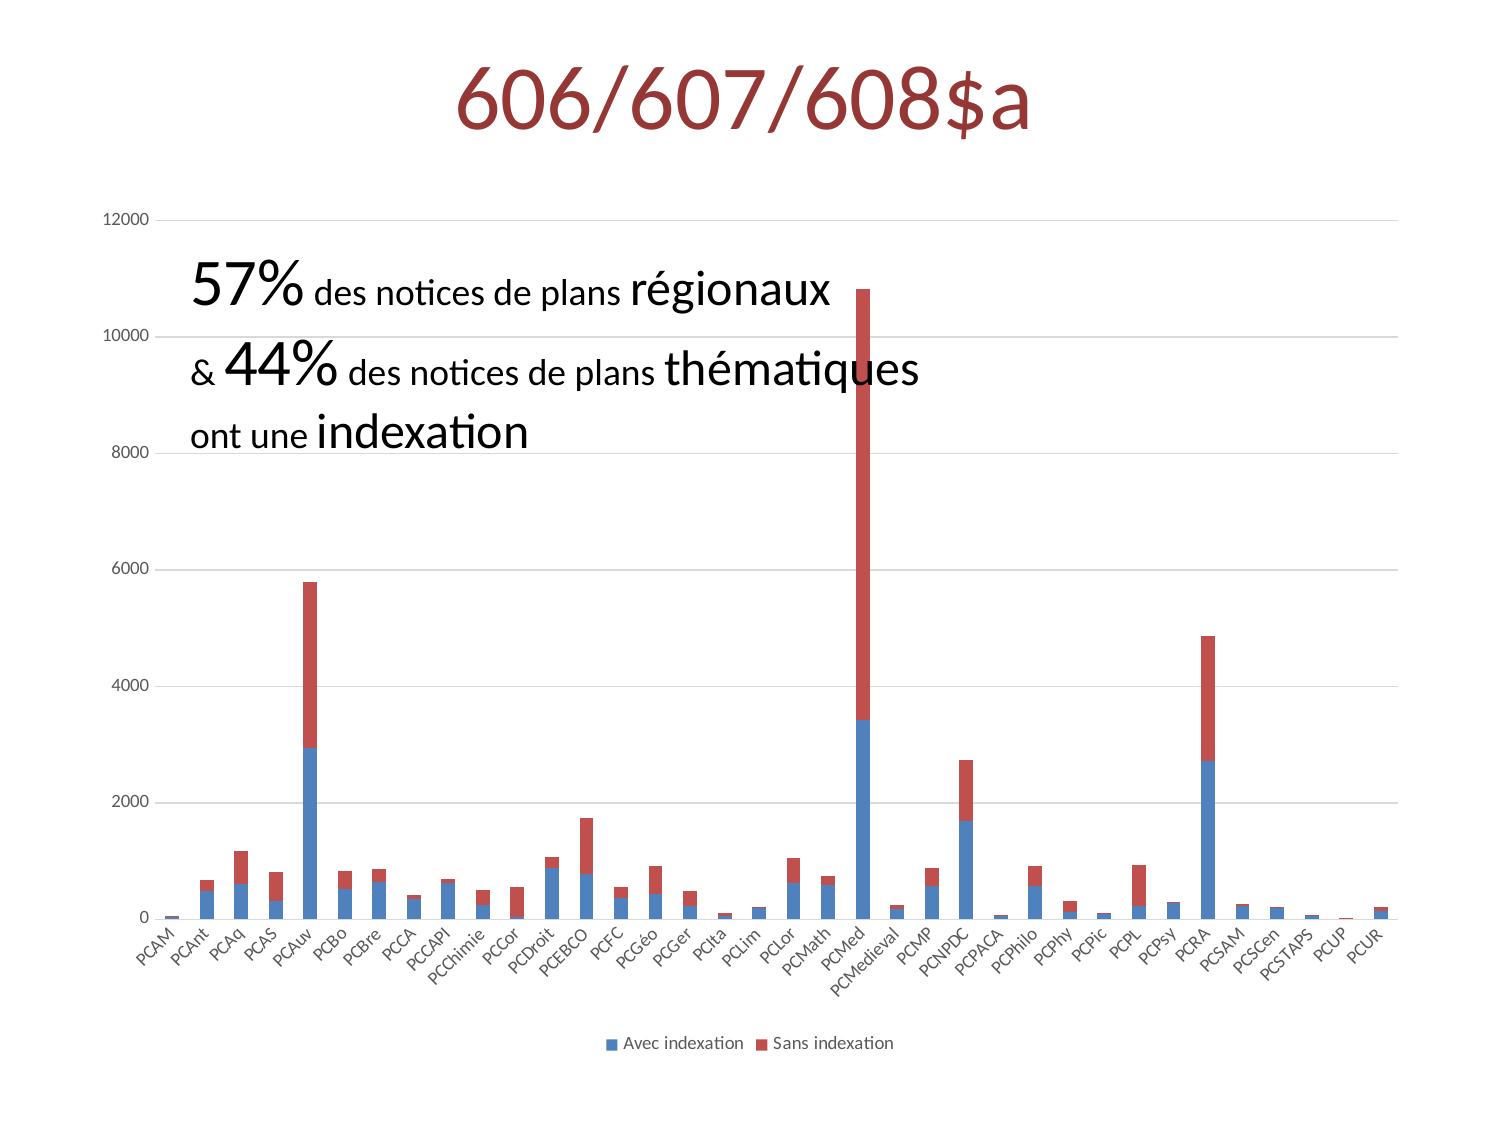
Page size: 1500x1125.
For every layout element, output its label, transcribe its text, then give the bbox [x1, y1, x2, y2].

chart [74, 193, 1426, 1061]
title 606/607/608$a [69, 0, 1420, 187]
